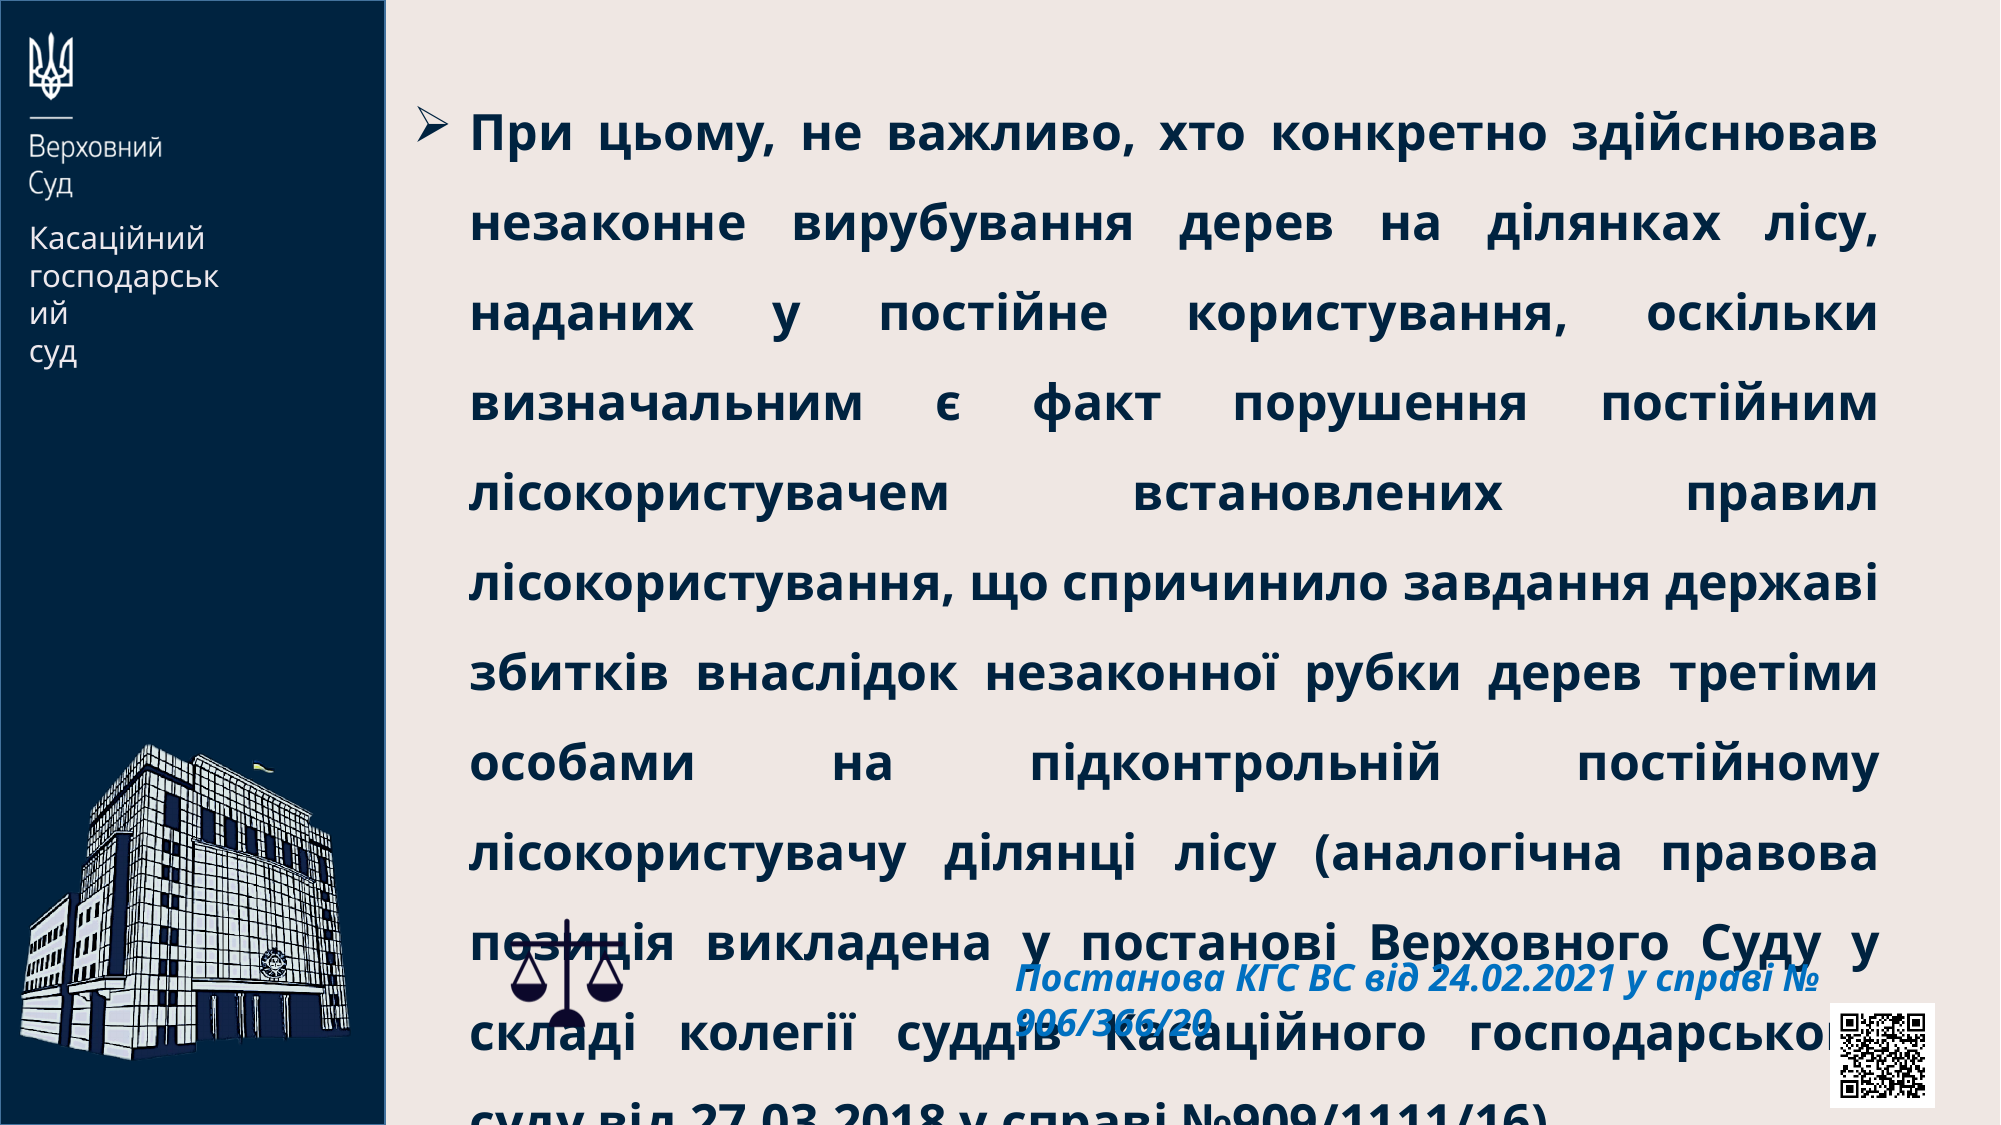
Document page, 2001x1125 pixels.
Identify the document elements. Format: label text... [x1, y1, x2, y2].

text_box [0, 0, 386, 1125]
picture [494, 901, 640, 1045]
picture [1830, 1003, 1935, 1108]
picture [18, 25, 176, 206]
picture [18, 742, 352, 1062]
text_box Постанова КГС ВС від 24.02.2021 у справі № 906/366/20 [999, 946, 1939, 1052]
text_box Касаційний господарський суд [14, 211, 252, 376]
text_box При цьому, не важливо, хто конкретно здійснював незаконне вирубування дерев на ділянках лісу, наданих у постійне користування, оскільки визначальним є факт порушення постійним лісокористувачем встановлених правил лісокористування, що спричинило завдання державі збитків внаслідок незаконної рубки дерев третіми особами на підконтрольній постійному лісокористувачу ділянці лісу (аналогічна правова позиція викладена у постанові Верховного Суду у складі колегії суддів Касаційного господарського суду від 27.03.2018 у справі №909/1111/16). [339, 63, 1895, 1125]
